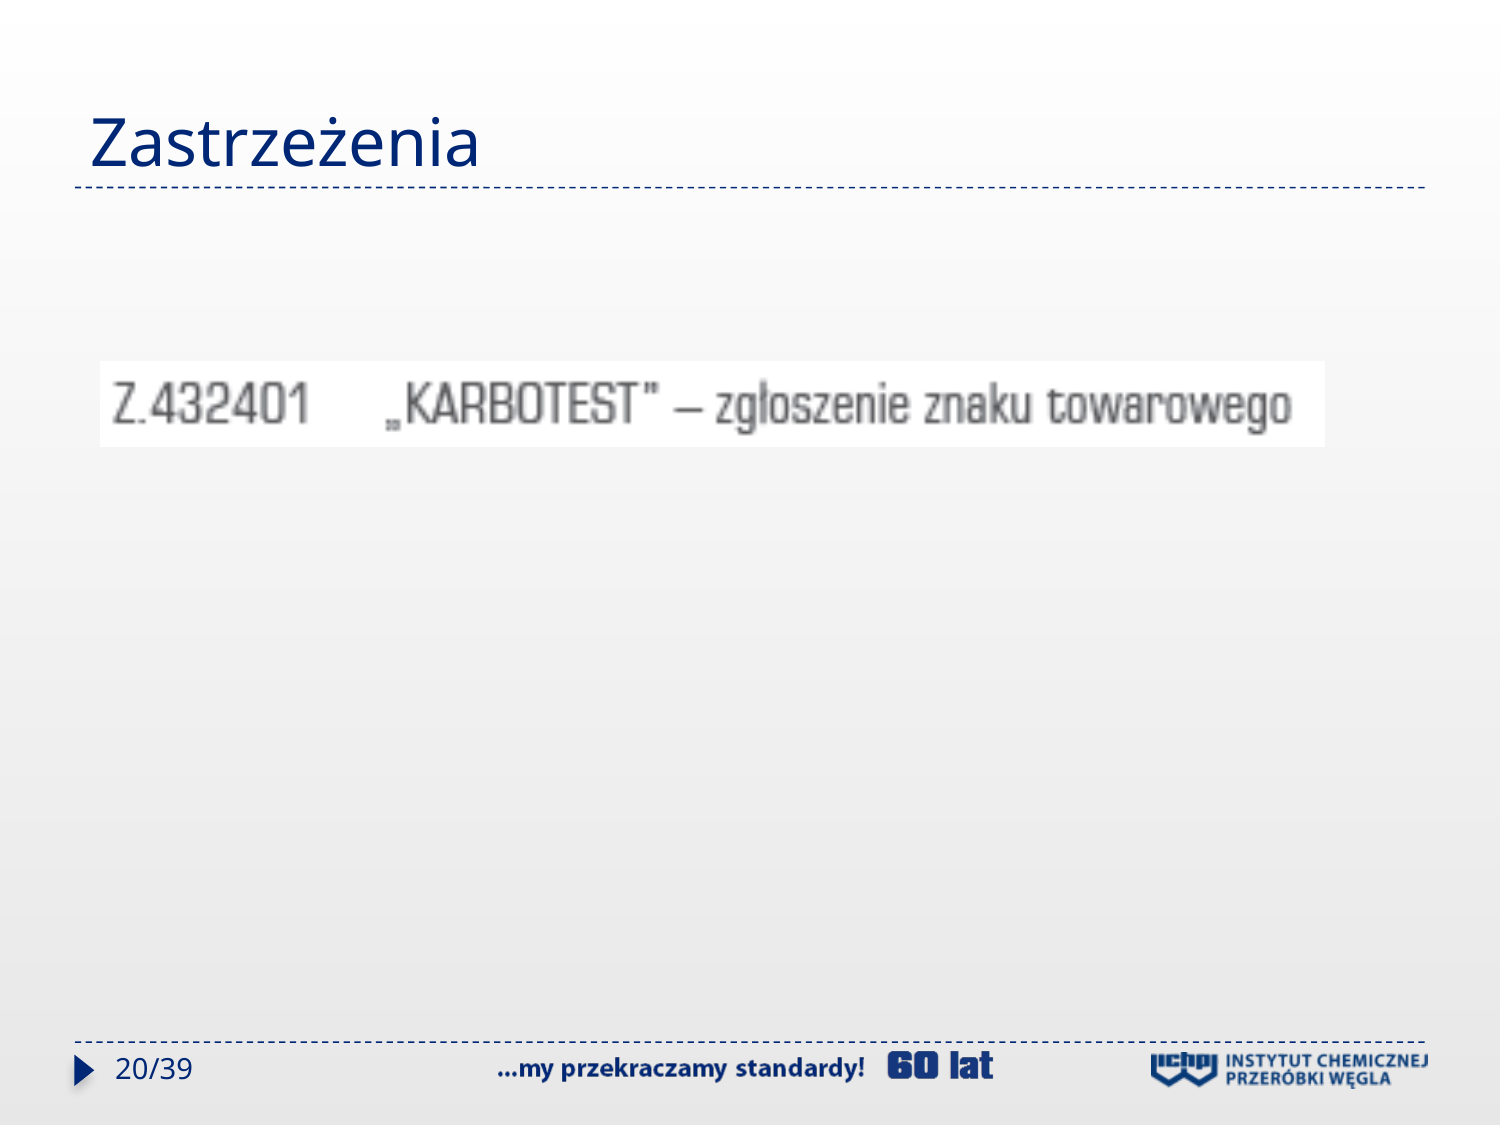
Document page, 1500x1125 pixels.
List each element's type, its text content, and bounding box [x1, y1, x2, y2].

picture [466, 1042, 994, 1100]
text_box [100, 361, 1322, 444]
picture [1151, 1052, 1428, 1089]
text_box 20/39 [100, 1042, 219, 1103]
title Zastrzeżenia [75, 24, 1425, 188]
picture [100, 361, 1325, 447]
